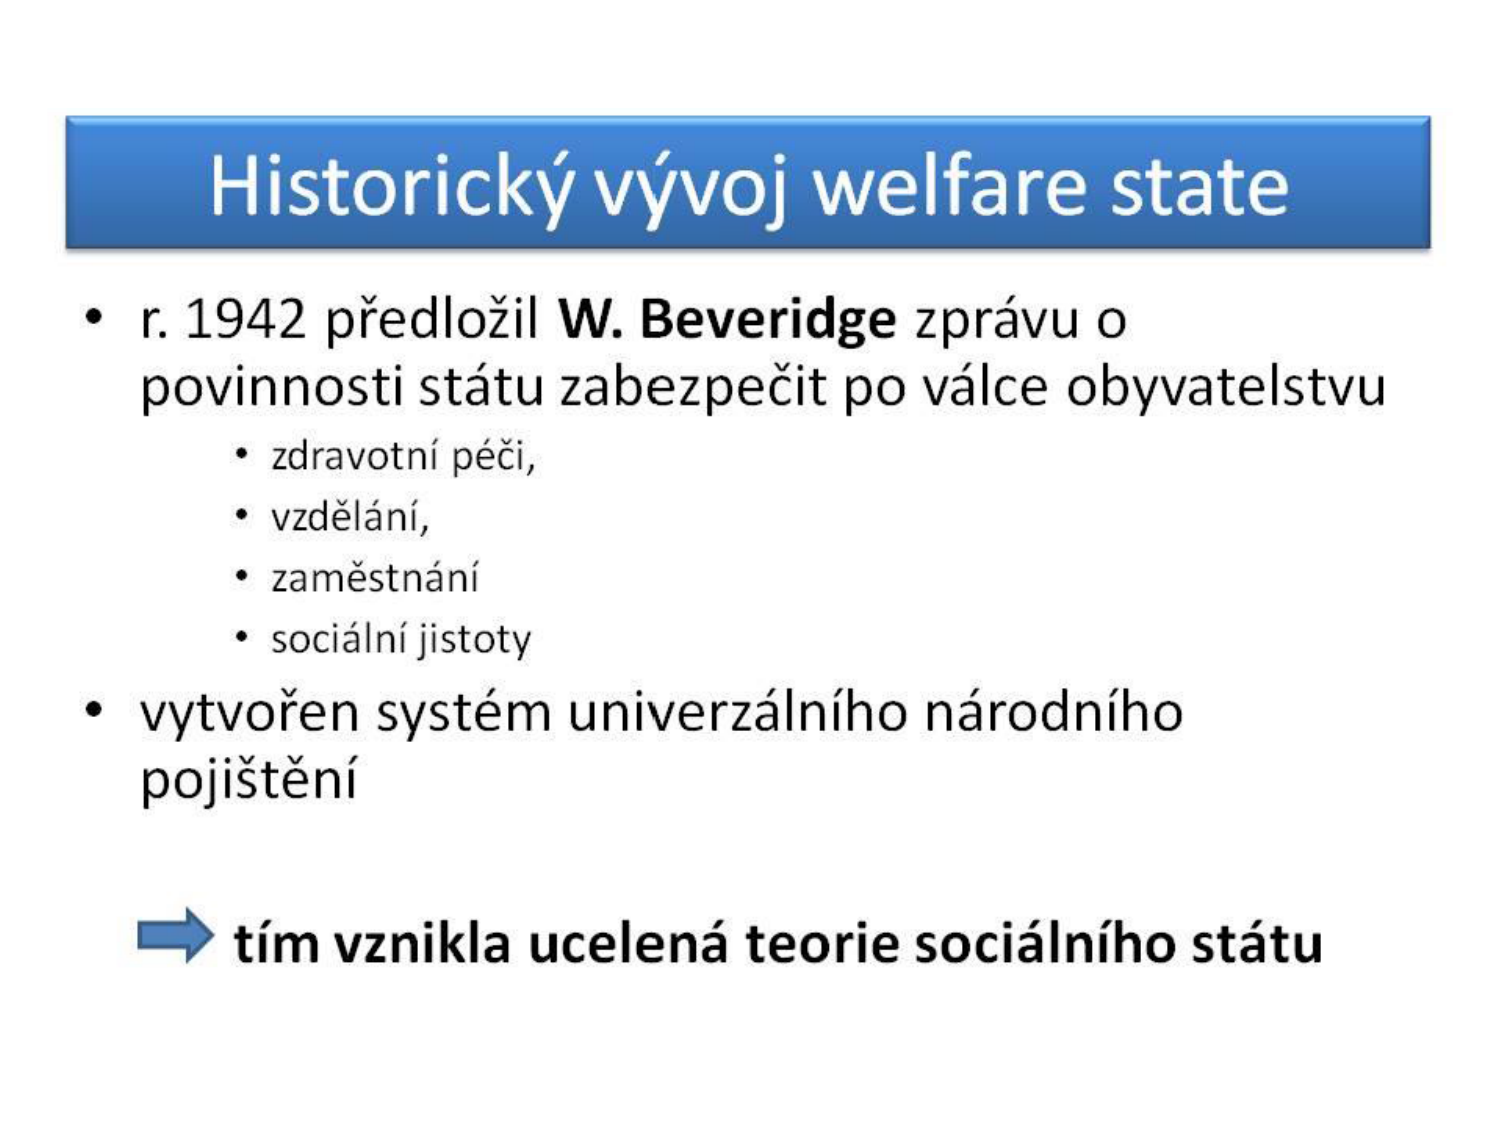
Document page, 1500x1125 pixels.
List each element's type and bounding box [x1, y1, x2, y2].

picture [47, 108, 1453, 1017]
